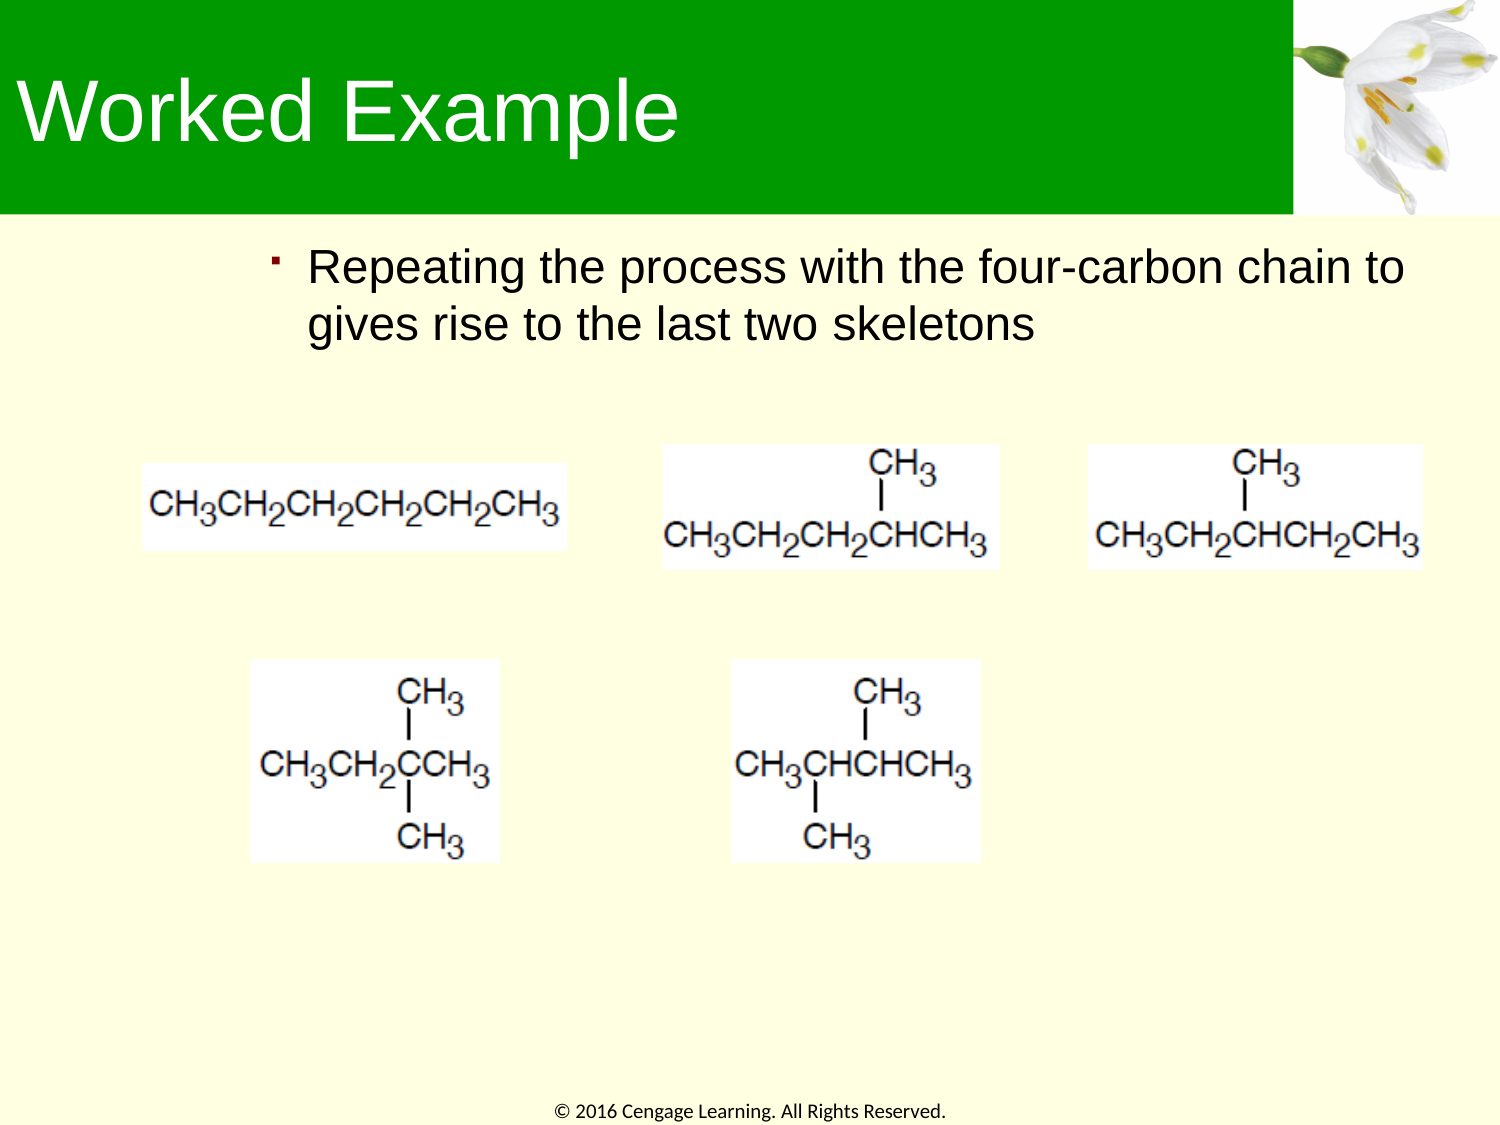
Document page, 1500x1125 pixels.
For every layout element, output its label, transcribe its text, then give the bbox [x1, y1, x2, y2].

picture [142, 463, 568, 552]
picture [1087, 444, 1424, 571]
picture [249, 659, 501, 863]
picture [1293, 0, 1500, 215]
list Repeating the process with the four-carbon chain to gives rise to the last two skeletons [103, 227, 1450, 1065]
picture [731, 659, 982, 863]
picture [662, 444, 1001, 571]
title Worked Example [0, 0, 1288, 213]
